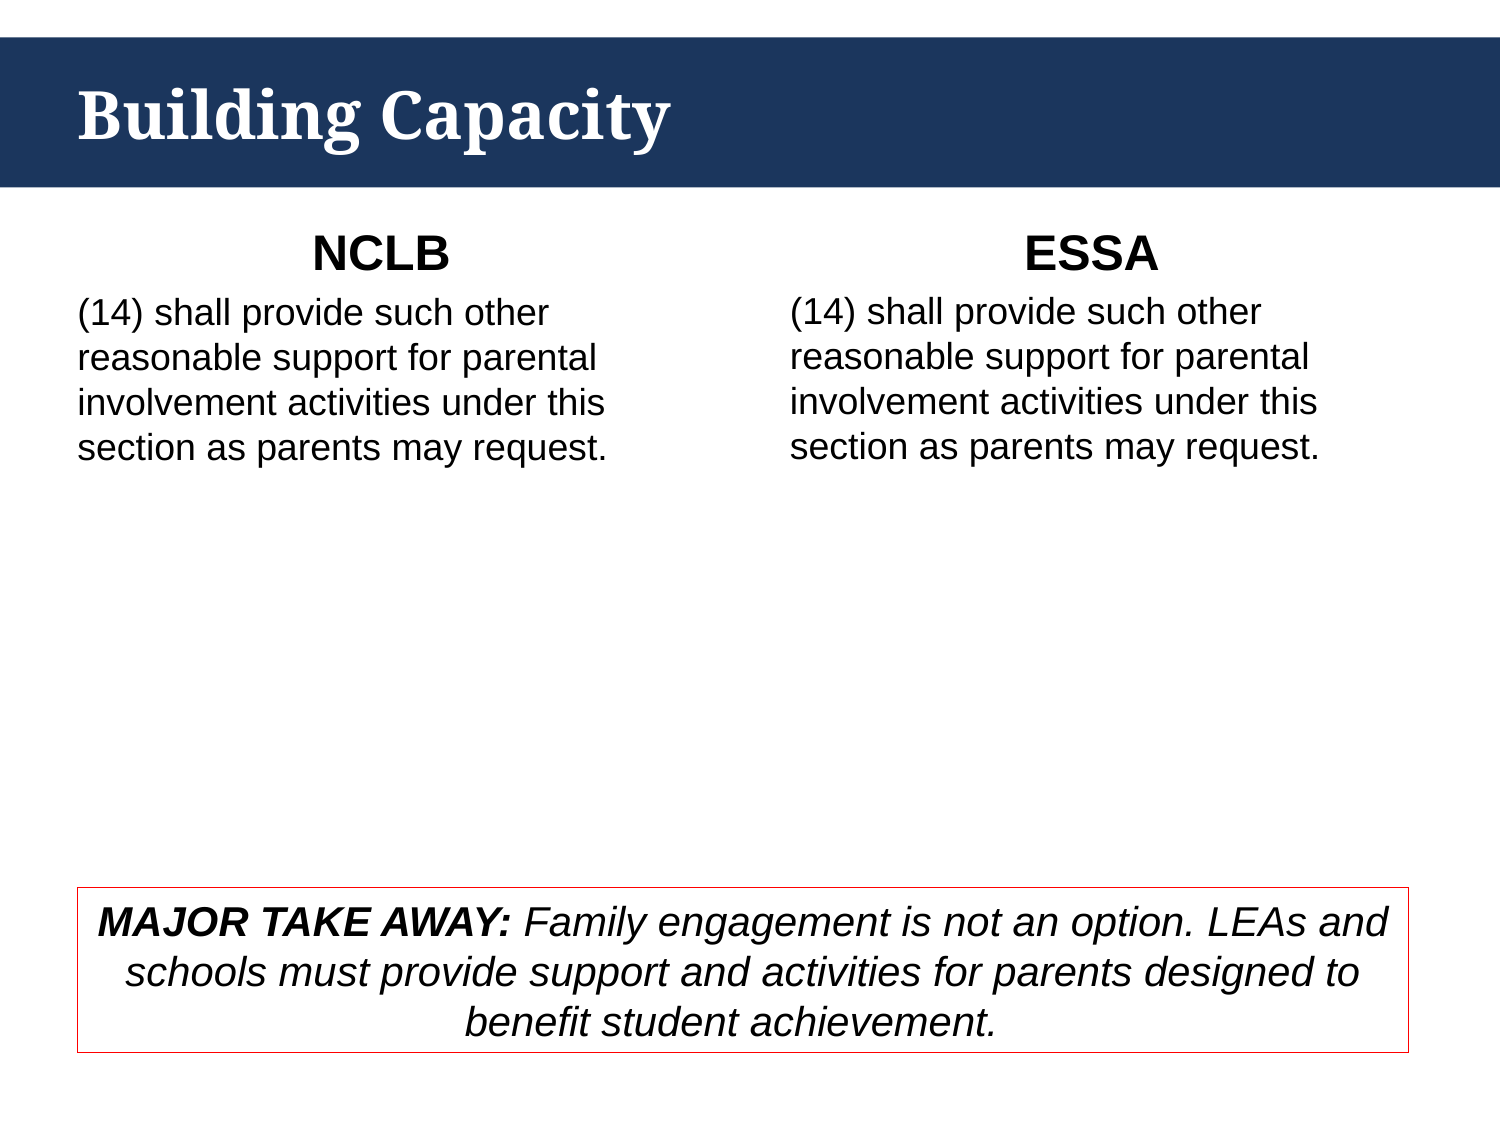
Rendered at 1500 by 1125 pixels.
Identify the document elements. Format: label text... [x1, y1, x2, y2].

title Building Capacity [62, 37, 1425, 188]
list NCLB (14) shall provide such other reasonable support for parental involvement activities under this section as parents may request. [62, 212, 700, 955]
text_box MAJOR TAKE AWAY: Family engagement is not an option. LEAs and schools must provide support and activities for parents designed to benefit student achievement. [77, 887, 1409, 1053]
list ESSA (14) shall provide such other reasonable support for parental involvement activities under this section as parents may request. [774, 212, 1410, 955]
